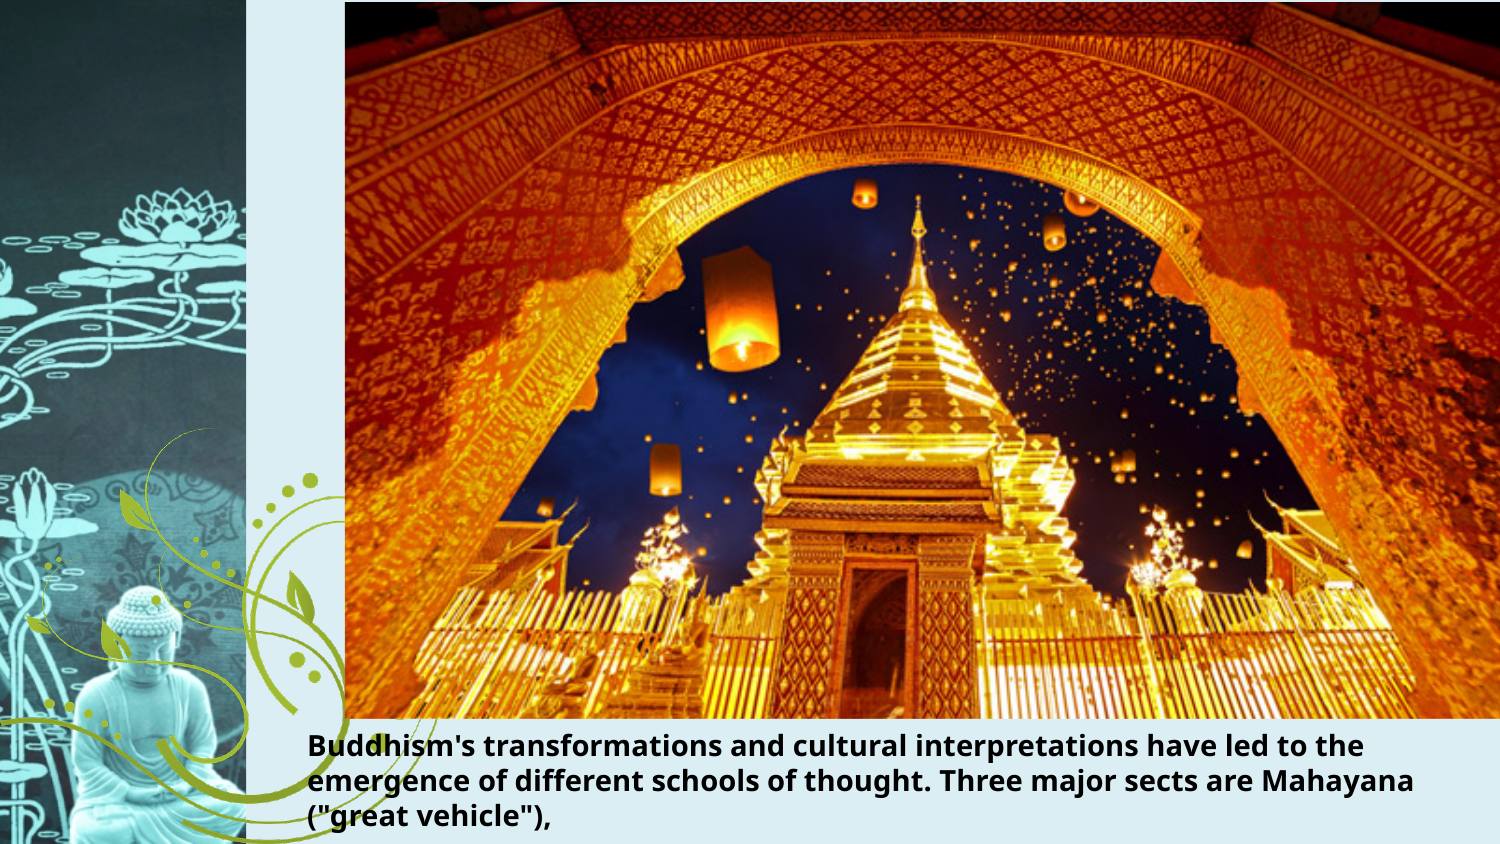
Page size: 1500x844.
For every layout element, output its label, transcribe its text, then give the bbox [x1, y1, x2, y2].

picture [0, 0, 1500, 844]
list Buddhism's transformations and cultural interpretations have led to the emergence of different schools of thought. Three major sects are Mahayana ("great vehicle"), Theravada ("school of the elder monks"), and Vajrayana (tantric Buddhism). [242, 720, 1500, 839]
